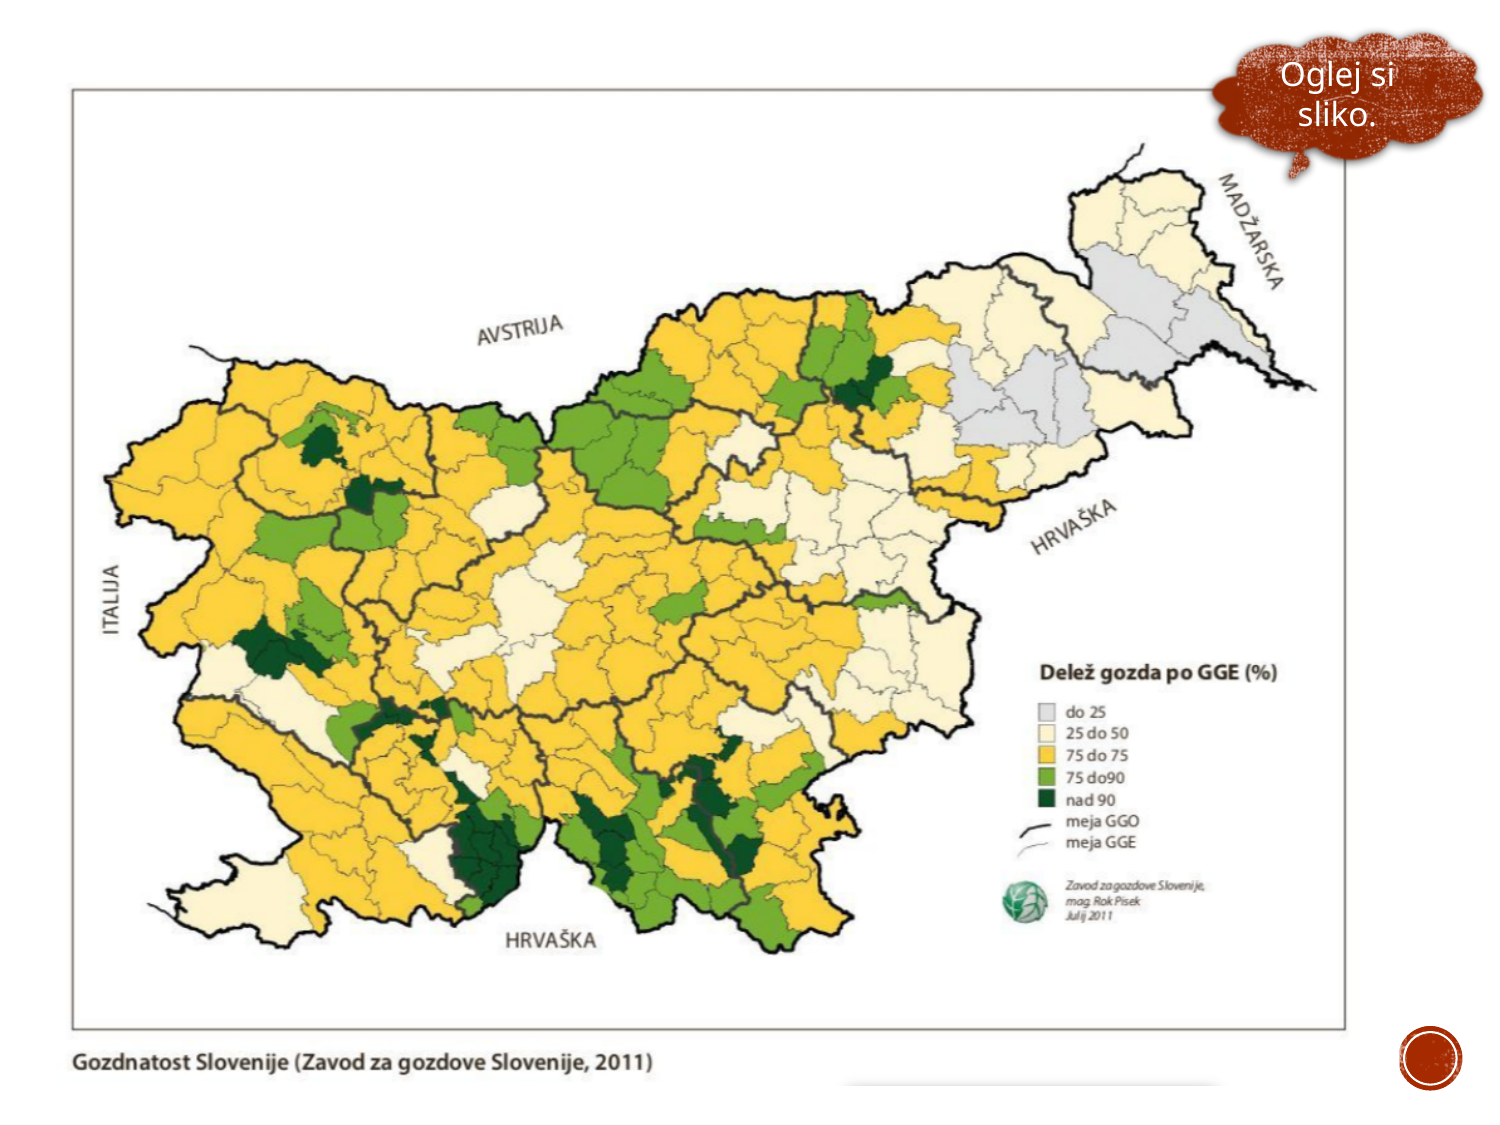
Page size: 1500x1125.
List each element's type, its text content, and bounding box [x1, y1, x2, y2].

text_box Oglej si sliko. [1240, 35, 1481, 142]
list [45, 67, 1401, 1082]
